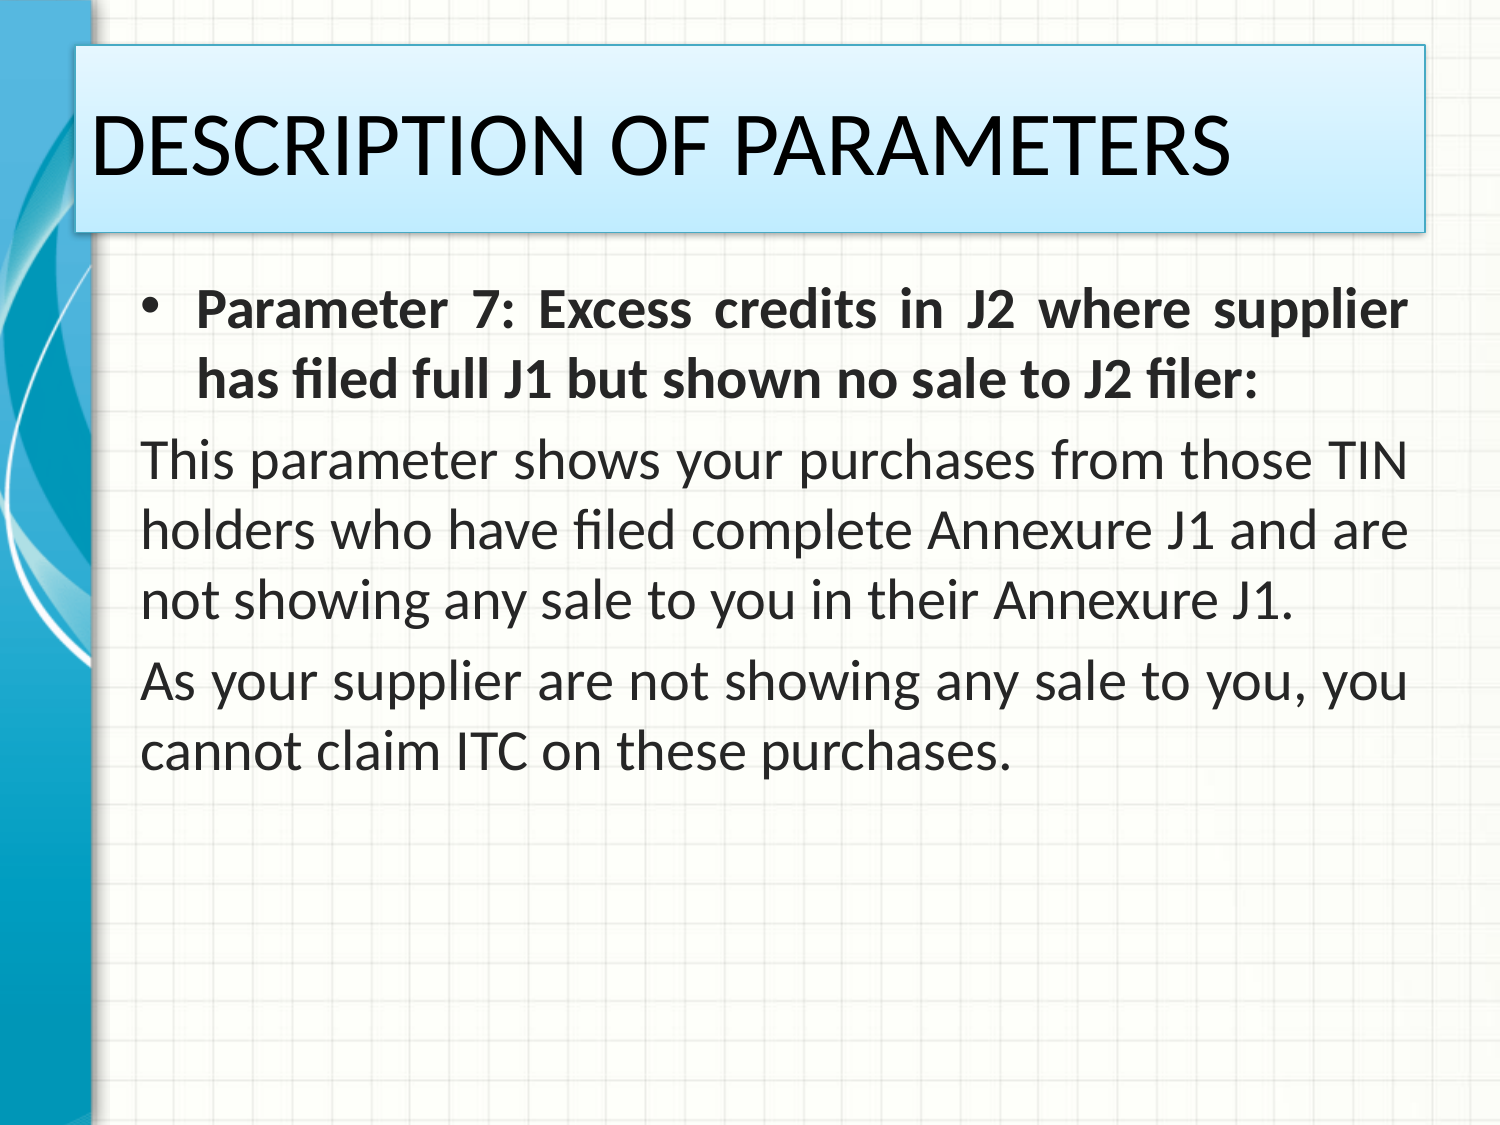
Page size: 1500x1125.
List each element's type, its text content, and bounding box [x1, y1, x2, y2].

title DESCRIPTION OF PARAMETERS [74, 44, 1426, 233]
list Parameter 7: Excess credits in J2 where supplier has filed full J1 but shown no sale to J2 filer: This parameter shows your purchases from those TIN holders who have filed complete Annexure J1 and are not showing any sale to you in their Annexure J1. As your supplier are not showing any sale to you, you cannot claim ITC on these purchases. [125, 262, 1425, 1005]
picture [0, 0, 1500, 1125]
